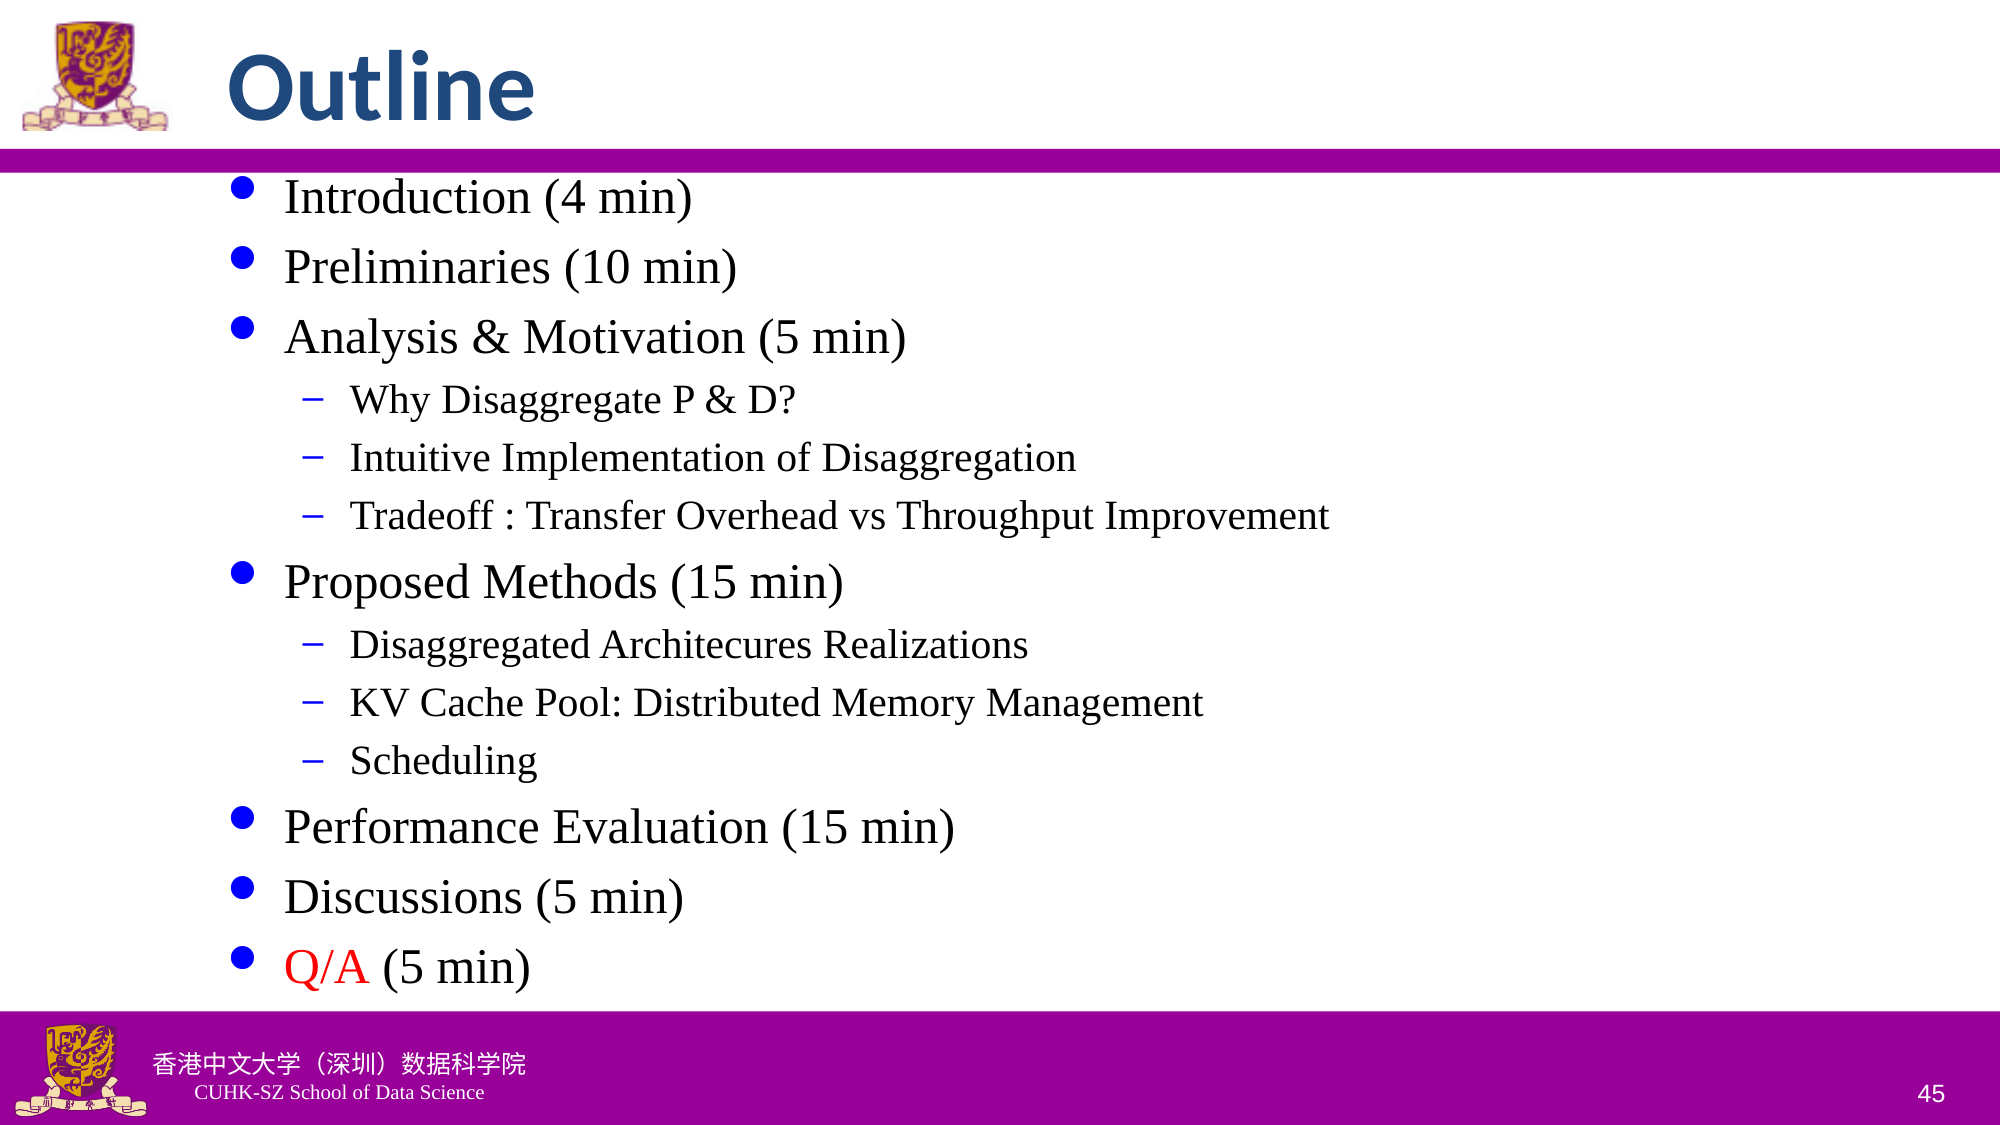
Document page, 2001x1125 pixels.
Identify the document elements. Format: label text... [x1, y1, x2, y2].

slide_number 45 [1493, 1070, 1961, 1125]
picture [14, 1023, 149, 1117]
list Introduction (4 min) Preliminaries (10 min) Analysis & Motivation (5 min) Why Disaggregate P & D? Intuitive Implementation of Disaggregation Tradeoff : Transfer Overhead vs Throughput Improvement Proposed Methods (15 min) Disaggregated Architecures Realizations KV Cache Pool: Distributed Memory Management Scheduling Performance Evaluation (15 min) Discussions (5 min) Q/A (5 min) [212, 155, 1898, 740]
picture [21, 20, 173, 131]
title Outline [212, 23, 1898, 138]
